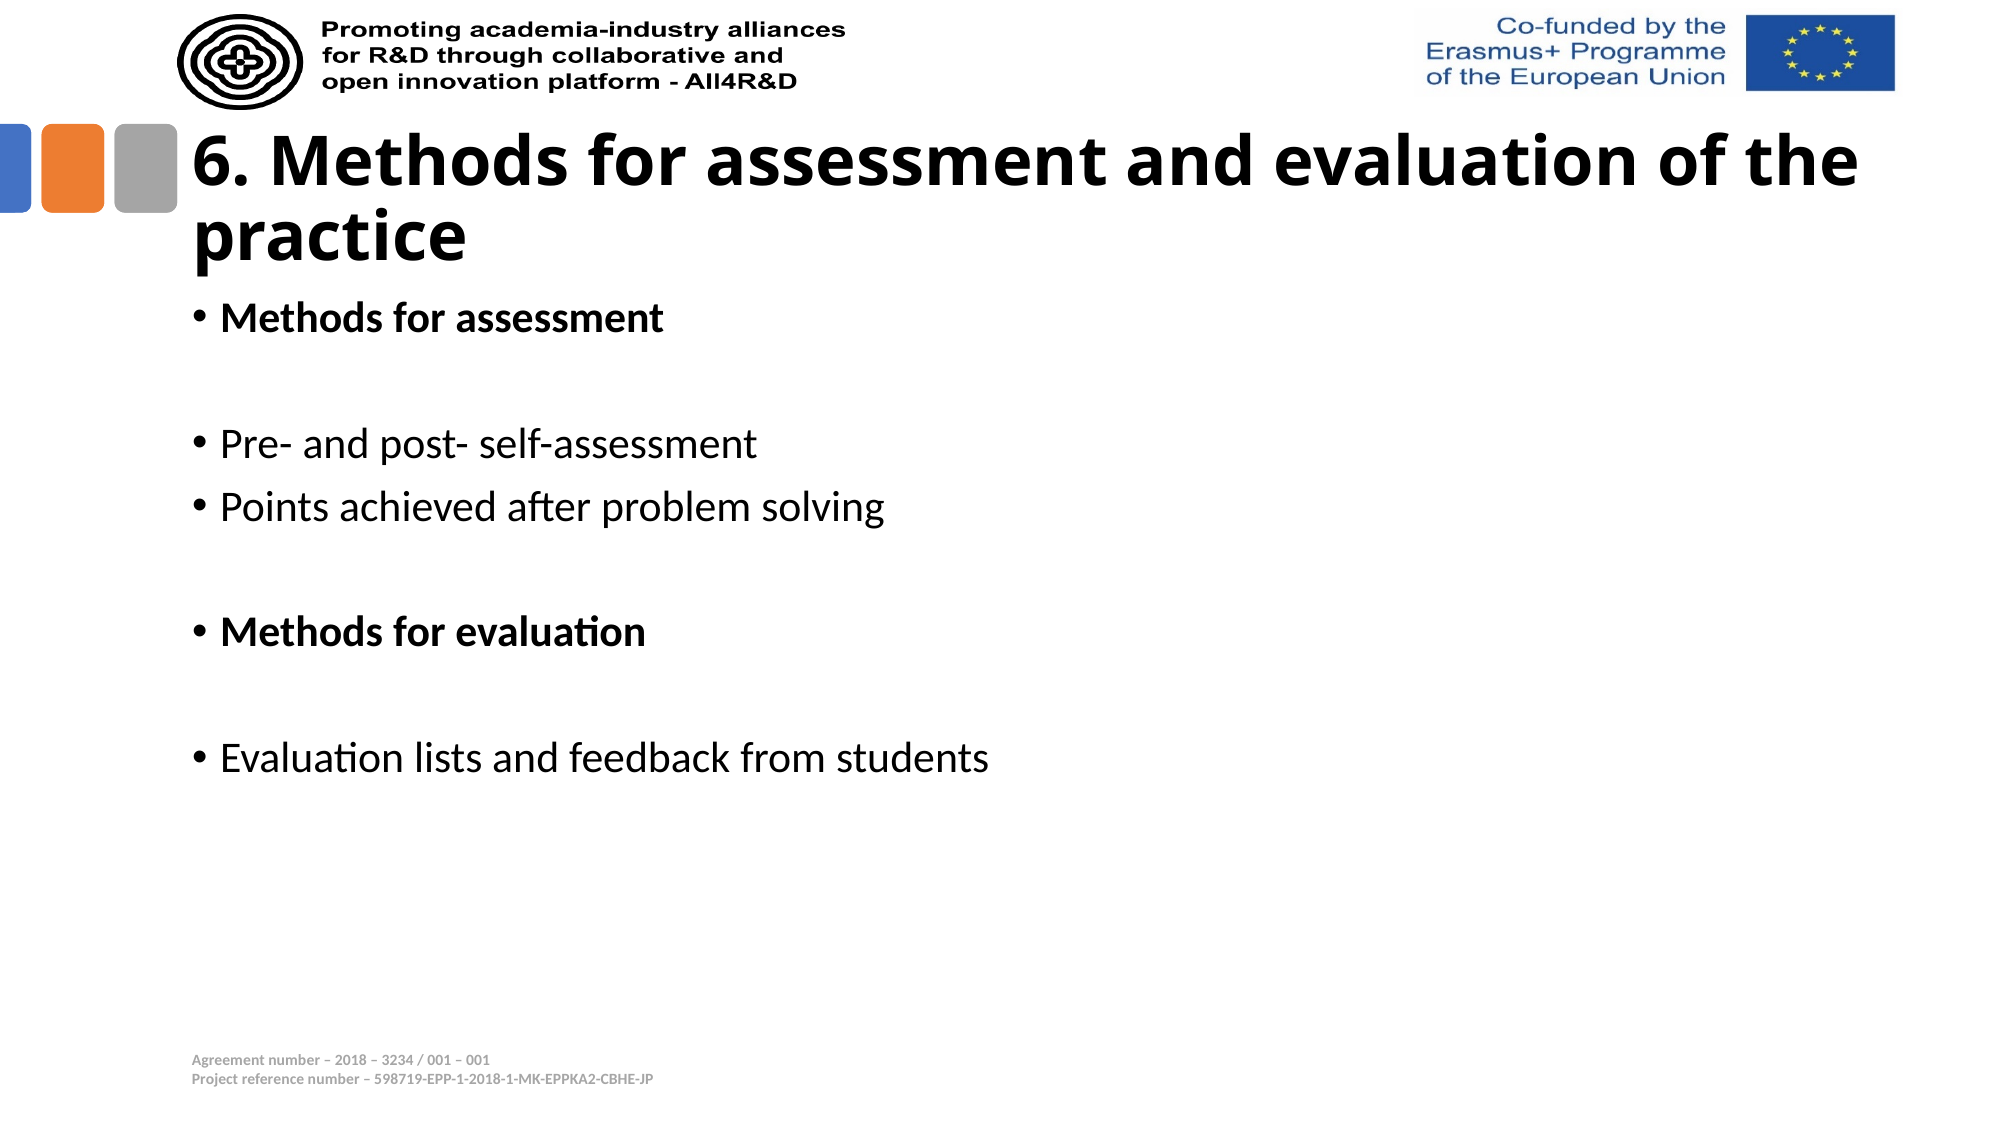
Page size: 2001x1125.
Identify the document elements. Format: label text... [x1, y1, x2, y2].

picture [177, 14, 845, 110]
title 6. Methods for assessment and evaluation of the practice [177, 124, 1903, 278]
list Methods for assessment Pre- and post- self-assessment Points achieved after problem solving Methods for evaluation Evaluation lists and feedback from students [177, 287, 1677, 1001]
picture [1414, 8, 1903, 97]
